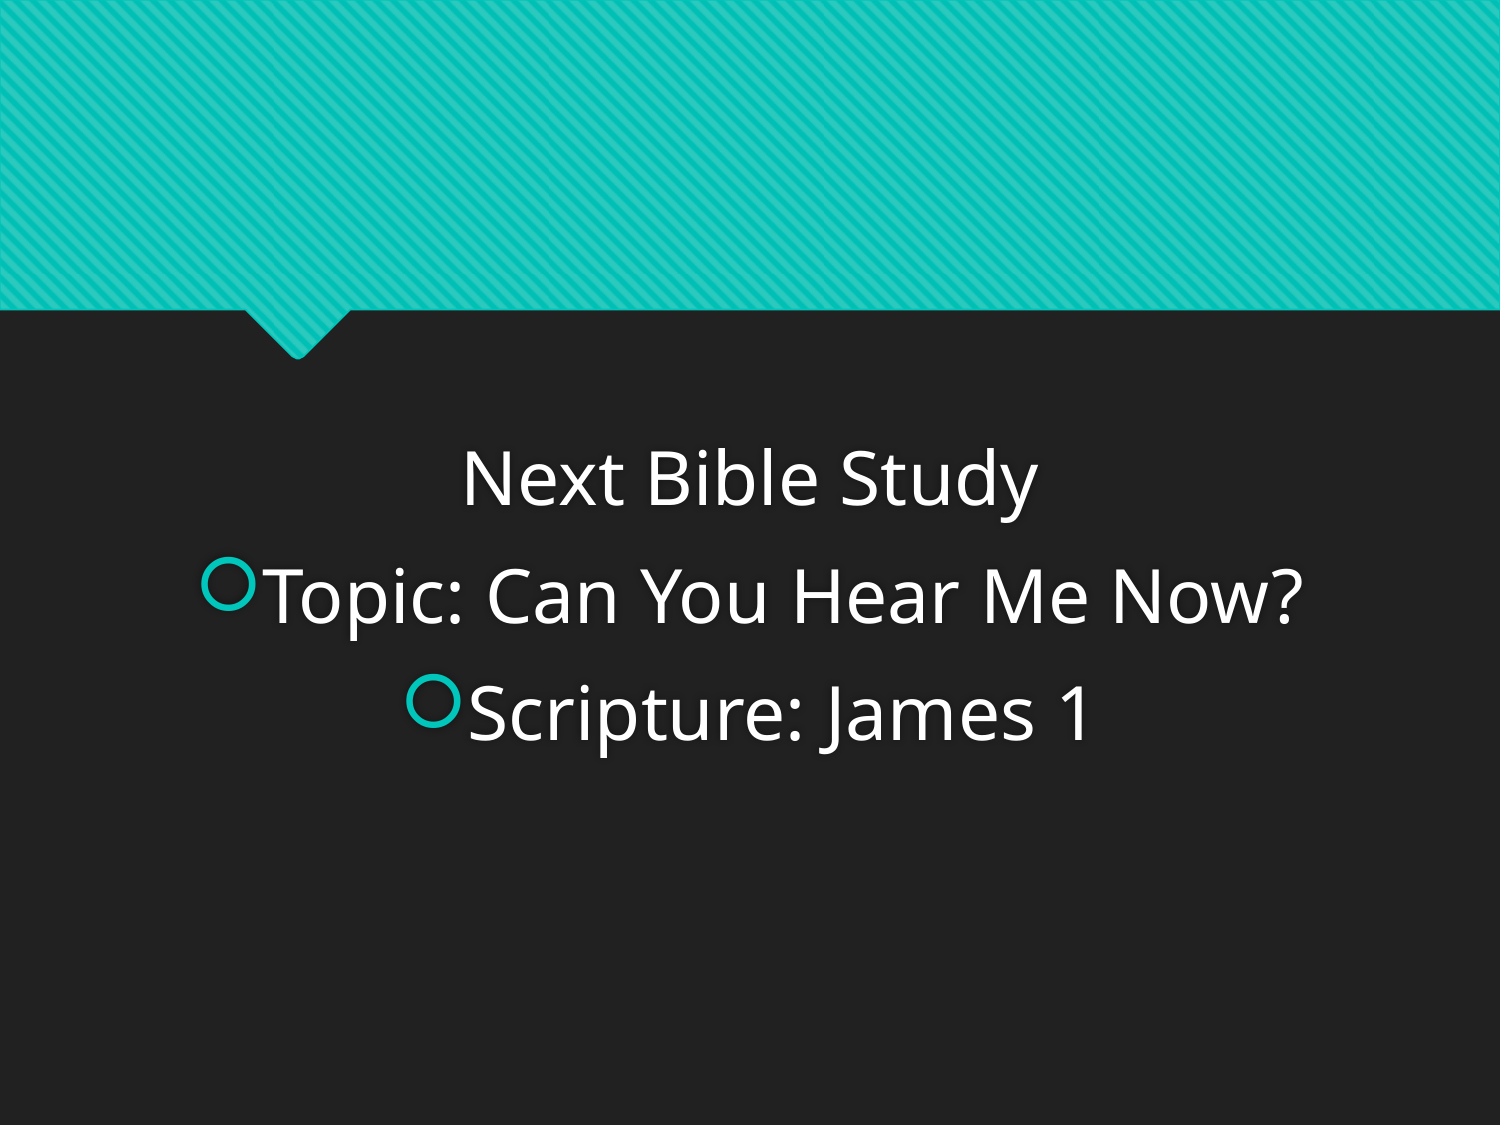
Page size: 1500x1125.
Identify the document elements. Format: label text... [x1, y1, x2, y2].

list Next Bible Study Topic: Can You Hear Me Now? Scripture: James 1 [132, 412, 1368, 1009]
